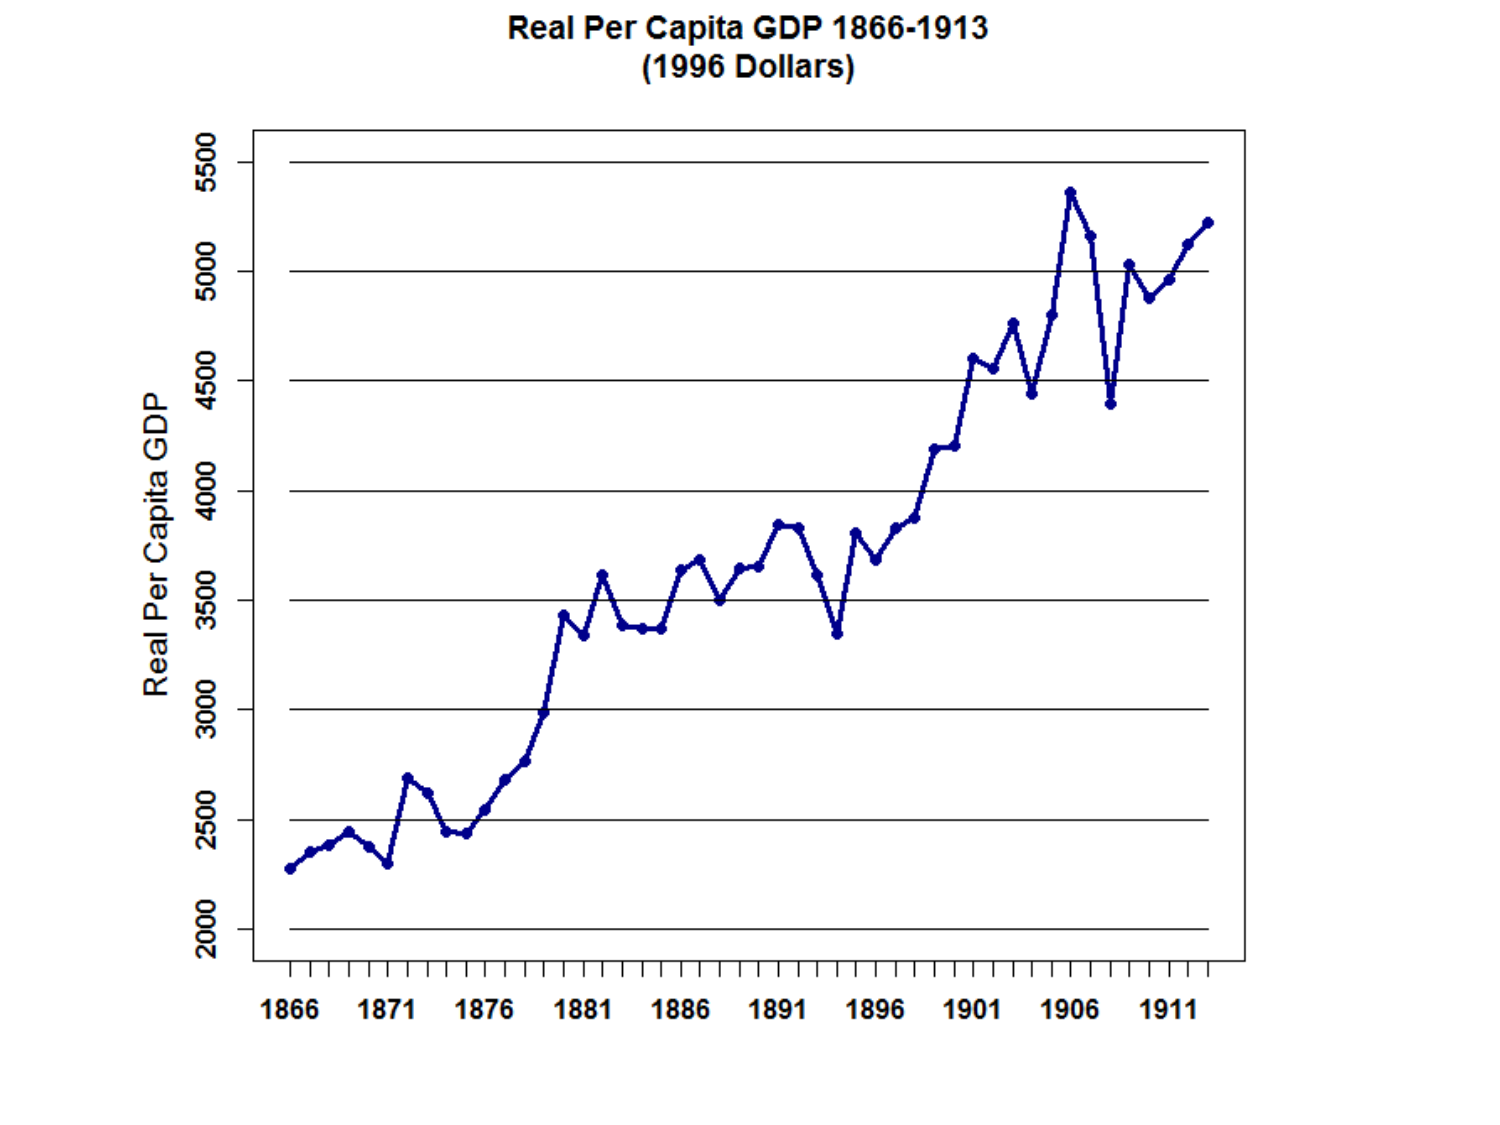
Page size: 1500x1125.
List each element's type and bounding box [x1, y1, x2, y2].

picture [122, 0, 1378, 1125]
